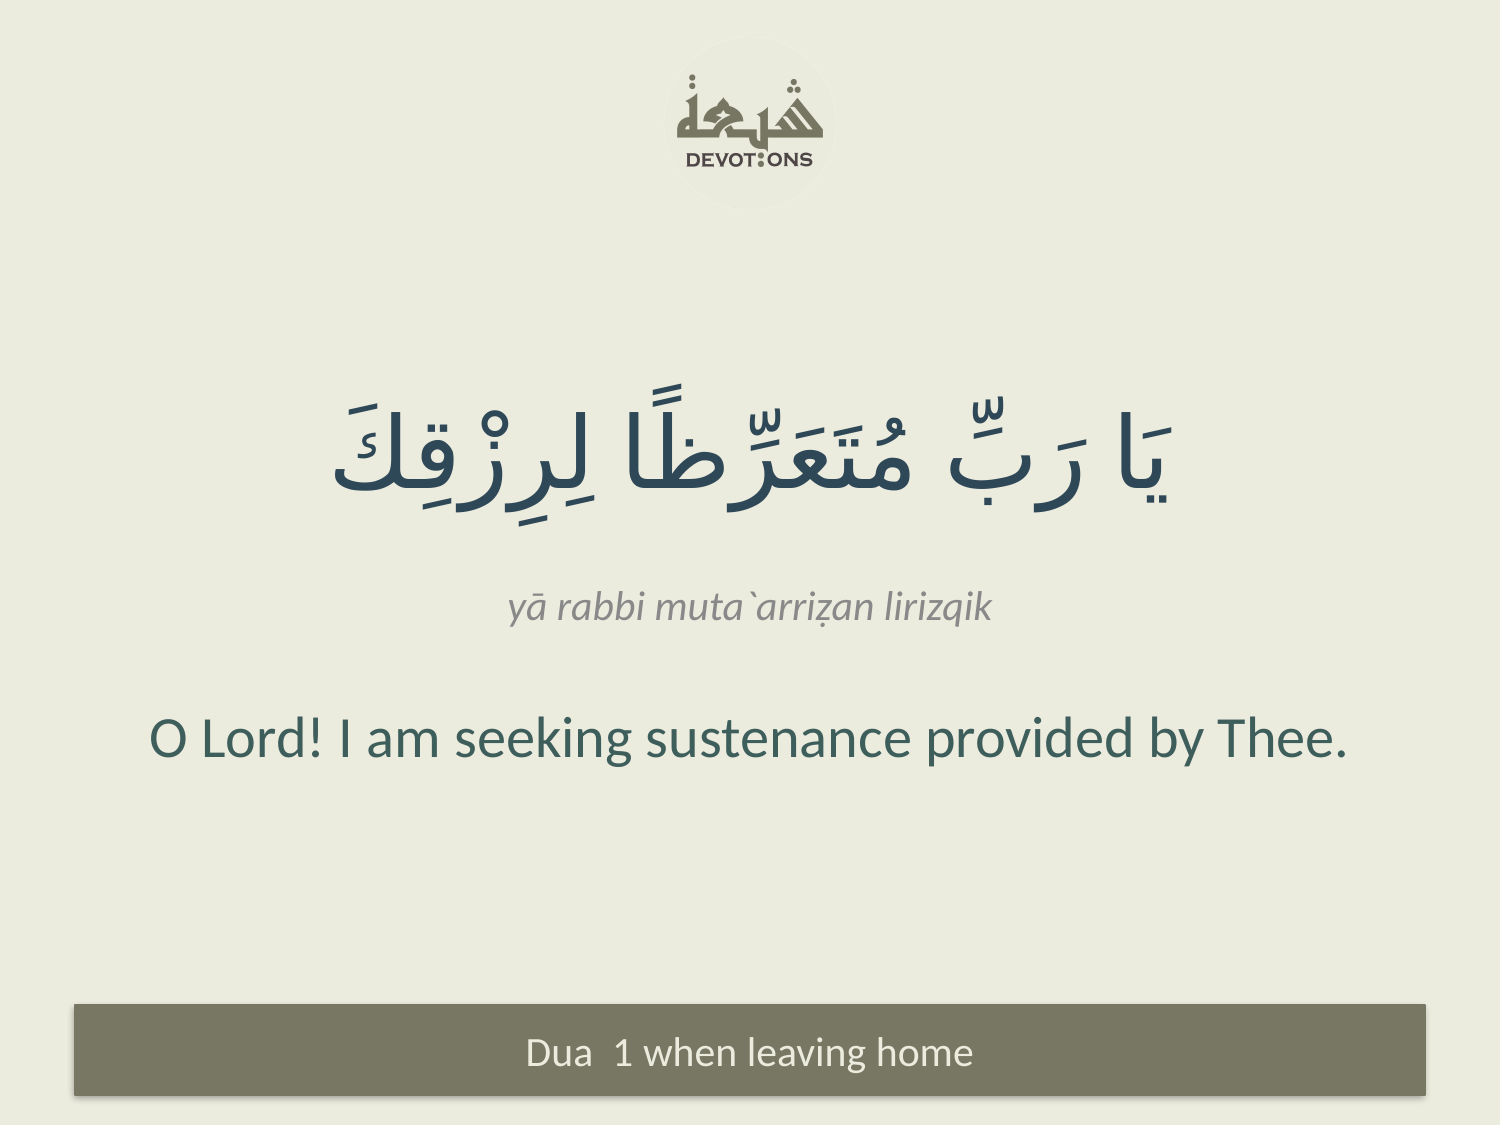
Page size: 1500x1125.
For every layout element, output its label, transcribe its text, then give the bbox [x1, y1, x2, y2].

text_box يَا رَبِّ مُتَعَرِّظًا لِرِزْقِكَ yā rabbi muta`arriẓan lirizqik O Lord! I am seeking sustenance provided by Thee. [74, 381, 1425, 776]
picture [656, 29, 844, 218]
text_box [74, 1004, 1426, 1096]
text_box Dua 1 when leaving home [510, 1017, 990, 1083]
